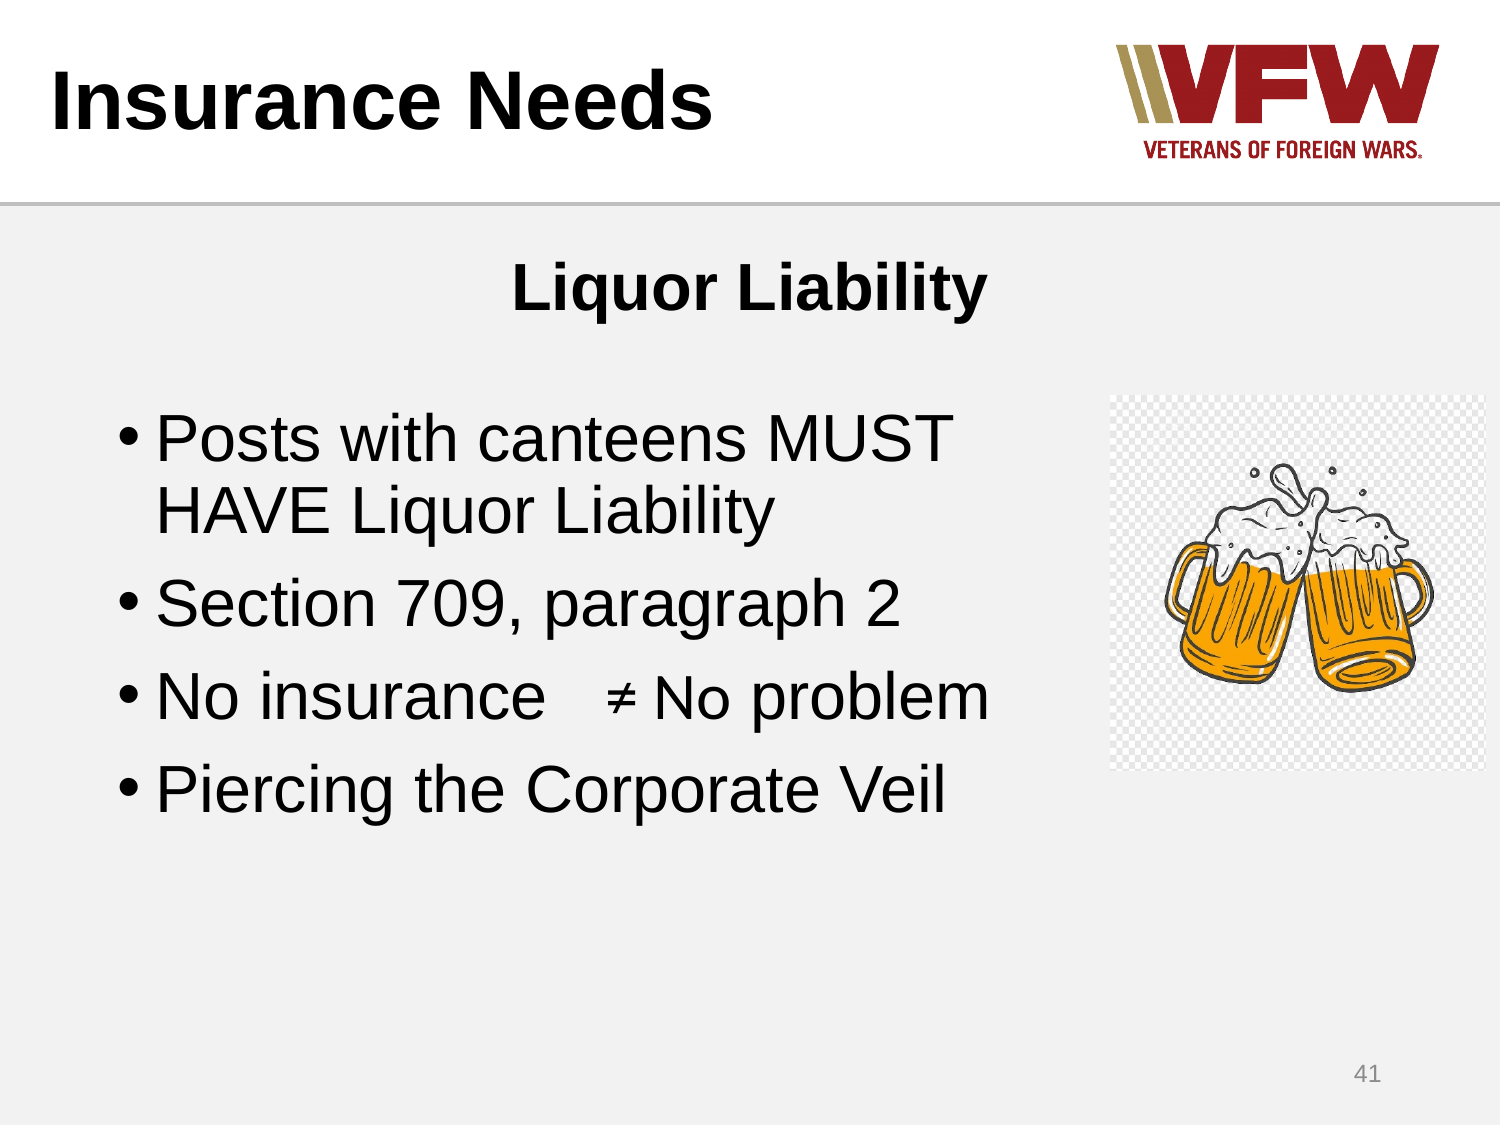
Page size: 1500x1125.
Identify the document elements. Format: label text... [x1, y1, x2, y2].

picture [1115, 44, 1440, 159]
list Posts with canteens MUST HAVE Liquor Liability Section 709, paragraph 2 No insurance ≠ No problem Piercing the Corporate Veil [103, 295, 1097, 1097]
picture [1109, 395, 1486, 771]
text_box Insurance Needs [35, 22, 1075, 184]
title Liquor Liability [230, 208, 1270, 370]
slide_number 41 [1059, 1042, 1397, 1103]
